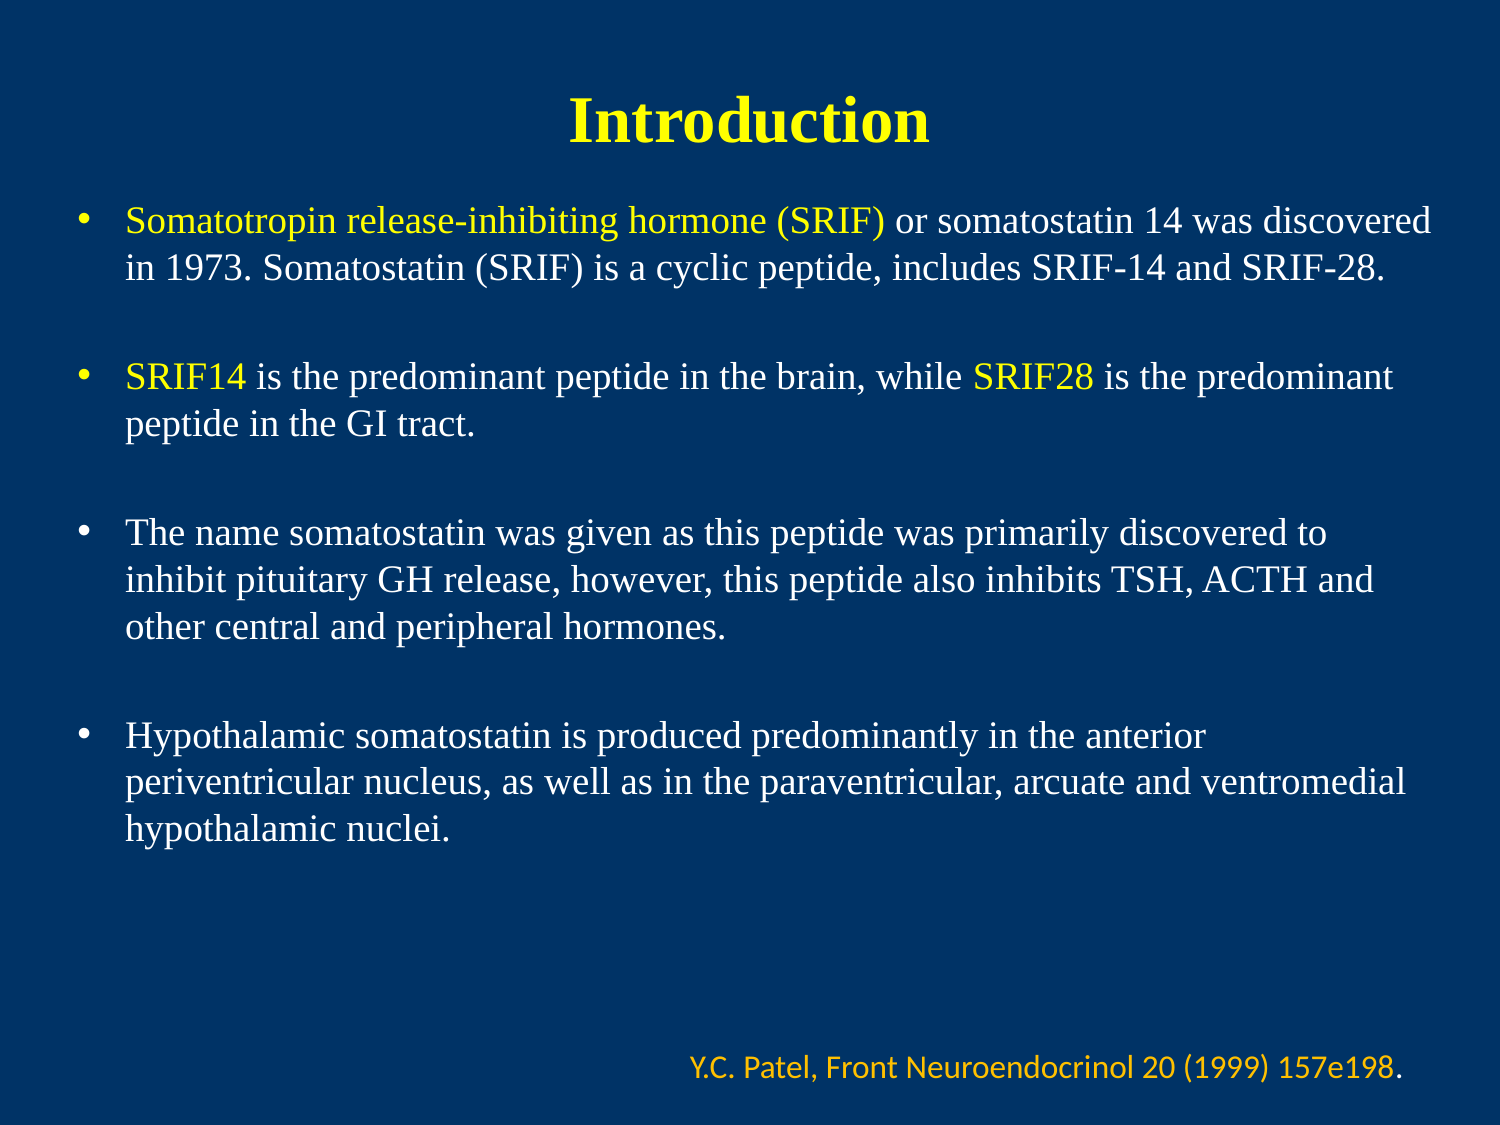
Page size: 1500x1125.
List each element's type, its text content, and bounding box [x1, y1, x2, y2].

list Somatotropin release-inhibiting hormone (SRIF) or somatostatin 14 was discovered in 1973. Somatostatin (SRIF) is a cyclic peptide, includes SRIF-14 and SRIF-28. SRIF14 is the predominant peptide in the brain, while SRIF28 is the predominant peptide in the GI tract. The name somatostatin was given as this peptide was primarily discovered to inhibit pituitary GH release, however, this peptide also inhibits TSH, ACTH and other central and peripheral hormones. Hypothalamic somatostatin is produced predominantly in the anterior periventricular nucleus, as well as in the paraventricular, arcuate and ventromedial hypothalamic nuclei. [62, 187, 1450, 900]
text_box Y.C. Patel, Front Neuroendocrinol 20 (1999) 157e198. [675, 1037, 1463, 1093]
title Introduction [75, 45, 1425, 187]
